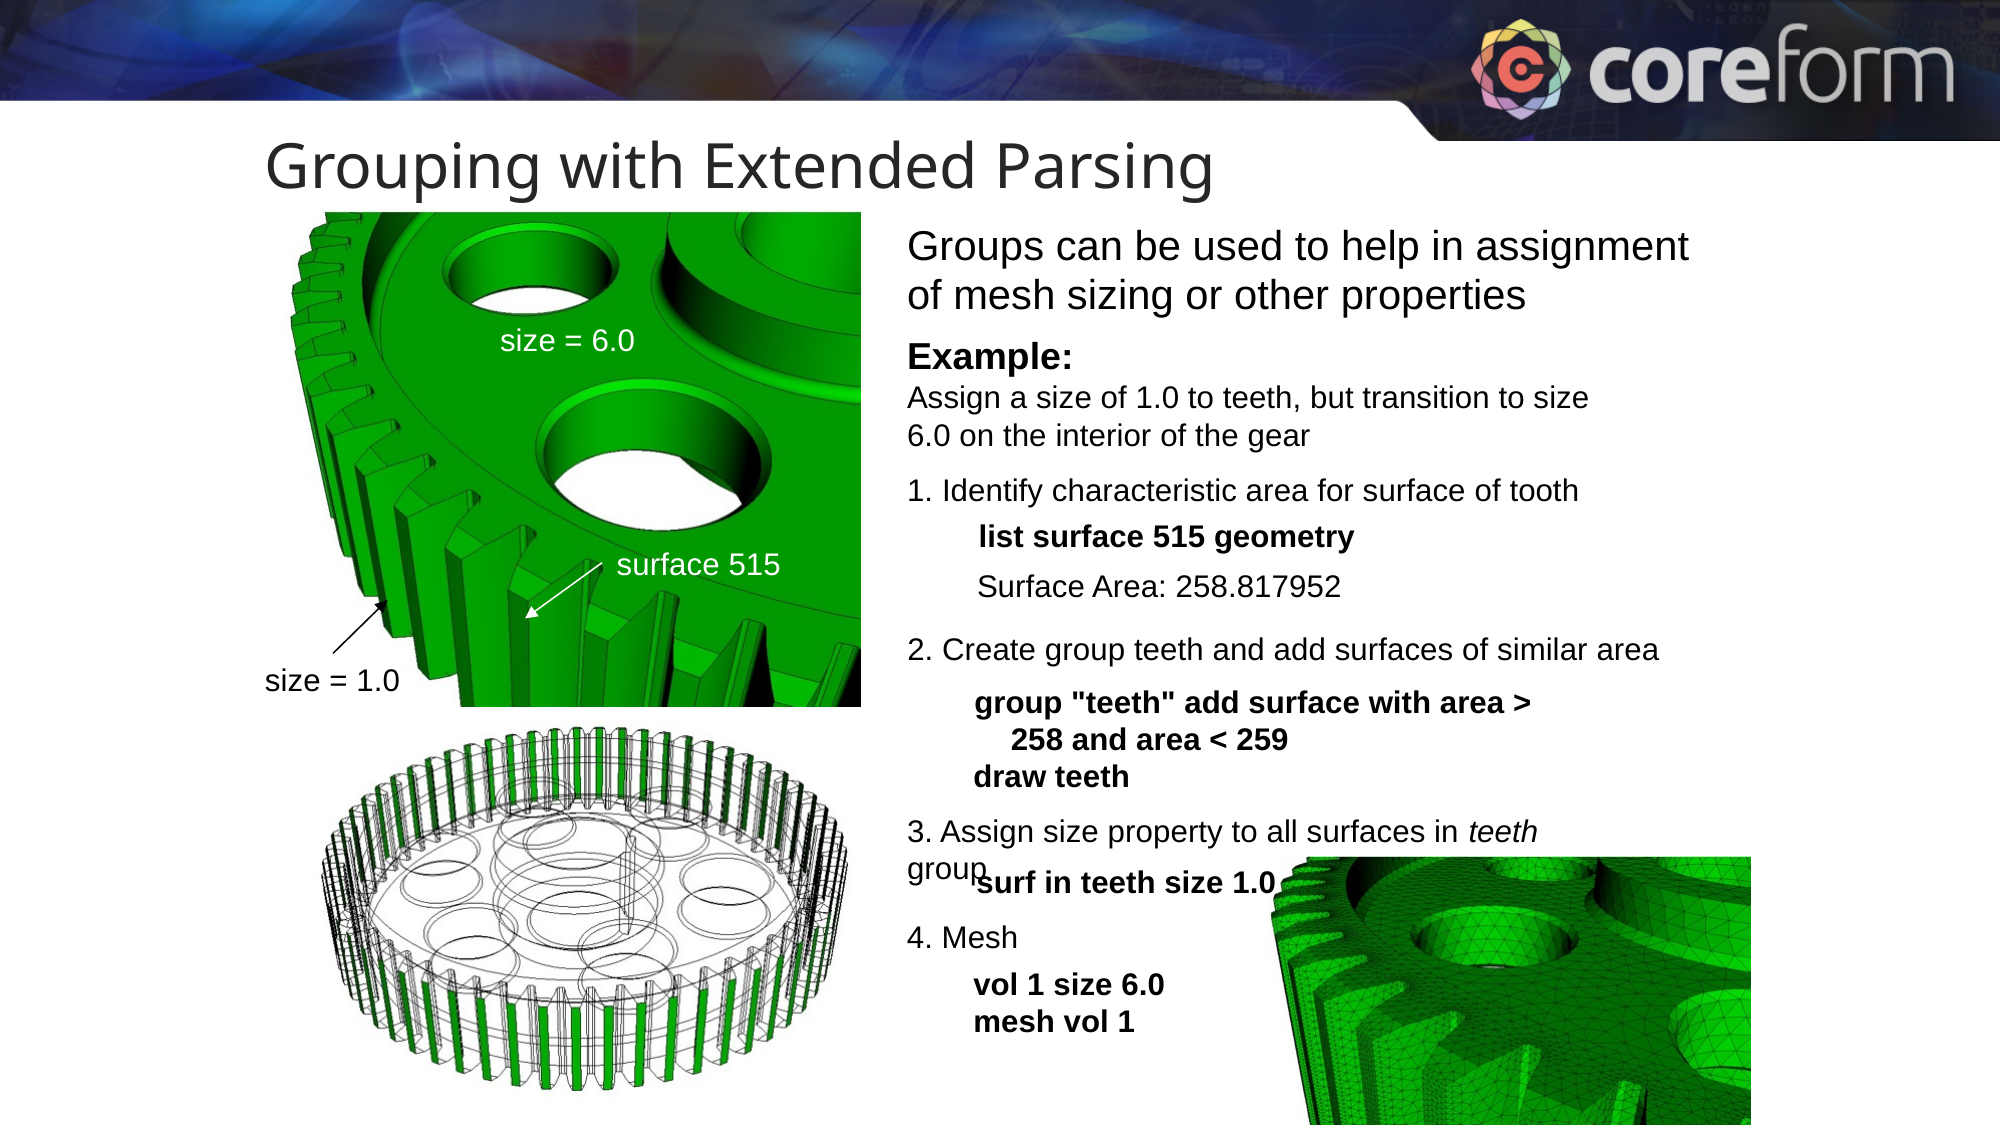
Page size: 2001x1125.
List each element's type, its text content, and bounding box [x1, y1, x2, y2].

text_box 1. Identify characteristic area for surface of tooth [892, 462, 1643, 515]
text_box vol 1 size 6.0 mesh vol 1 [958, 956, 1250, 1047]
text_box surf in teeth size 1.0 [961, 855, 1595, 908]
picture [274, 209, 861, 707]
picture [314, 718, 856, 1101]
text_box Example: Assign a size of 1.0 to teeth, but transition to size 6.0 on the interior of the gear [892, 324, 1643, 460]
text_box group "teeth" add surface with area > 258 and area < 259 draw teeth [958, 674, 1592, 802]
text_box size = 1.0 [250, 653, 274, 706]
text_box Surface Area: 258.817952 [962, 559, 1713, 612]
text_box list surface 515 geometry [963, 509, 1371, 559]
picture [0, 0, 2000, 141]
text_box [524, 563, 602, 619]
picture [1250, 856, 1751, 1125]
text_box 2. Create group teeth and add surfaces of similar area [892, 621, 1700, 674]
text_box Groups can be used to help in assignment of mesh sizing or other properties [892, 210, 1713, 326]
title Grouping with Extended Parsing [249, 112, 1633, 225]
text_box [332, 599, 388, 654]
text_box 4. Mesh [892, 909, 1250, 962]
text_box 3. Assign size property to all surfaces in teeth group [892, 803, 1643, 894]
